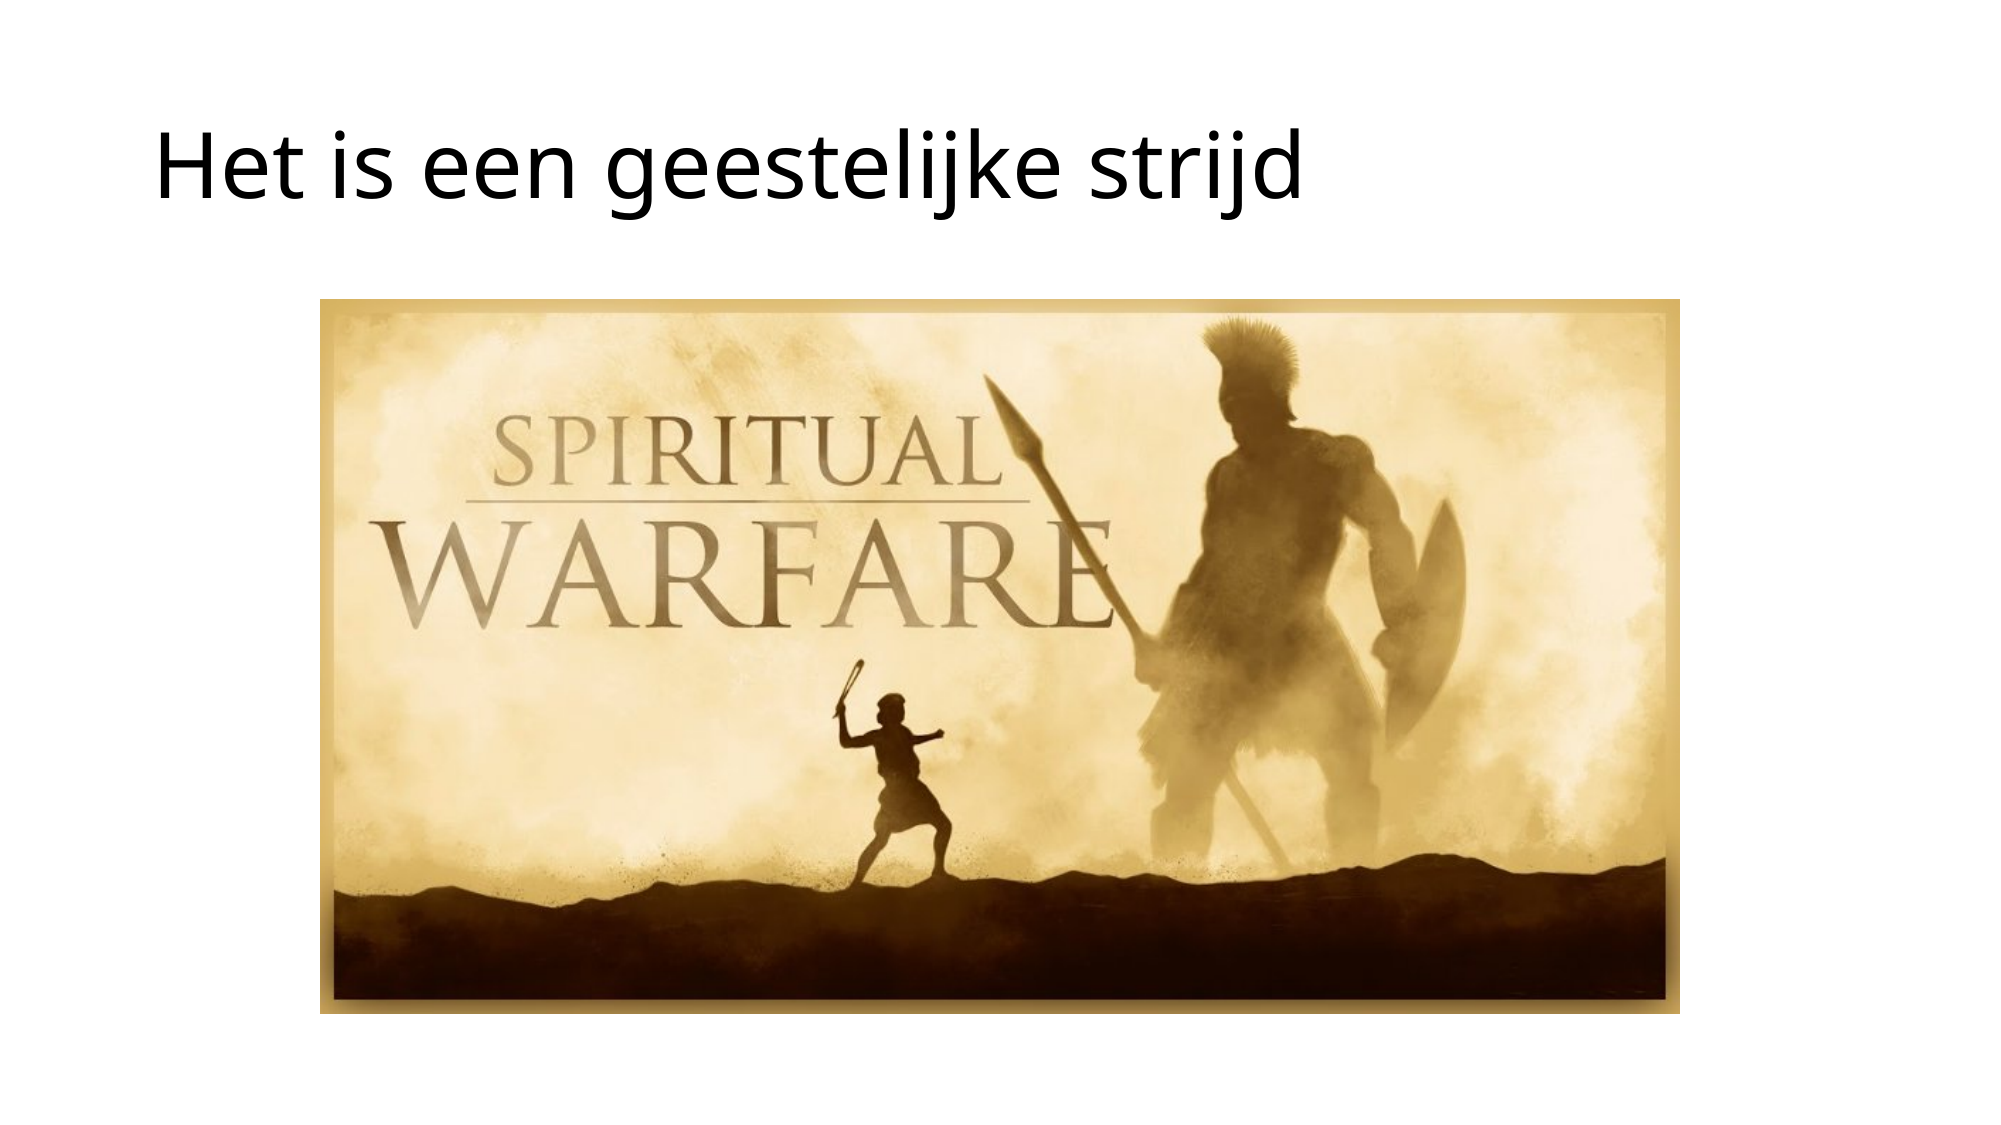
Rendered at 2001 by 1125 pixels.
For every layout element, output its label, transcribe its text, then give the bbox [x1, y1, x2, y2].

title Het is een geestelijke strijd [137, 59, 1863, 278]
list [320, 299, 1680, 1014]
